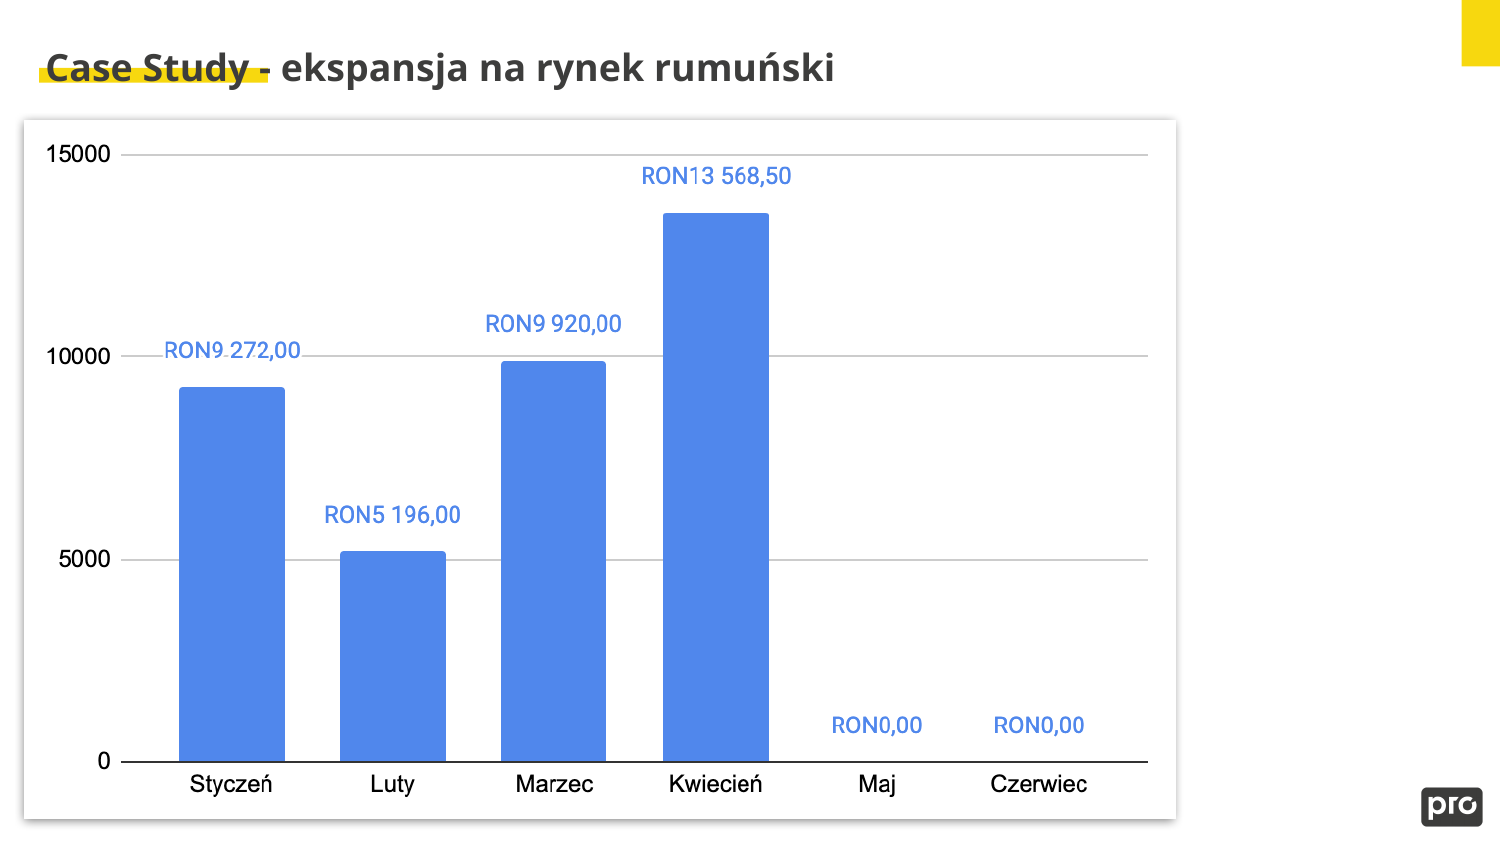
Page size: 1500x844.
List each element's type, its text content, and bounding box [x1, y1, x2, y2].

picture [24, 119, 1176, 819]
picture [1404, 770, 1500, 844]
title Case Study - ekspansja na rynek rumuński [30, 28, 1051, 96]
